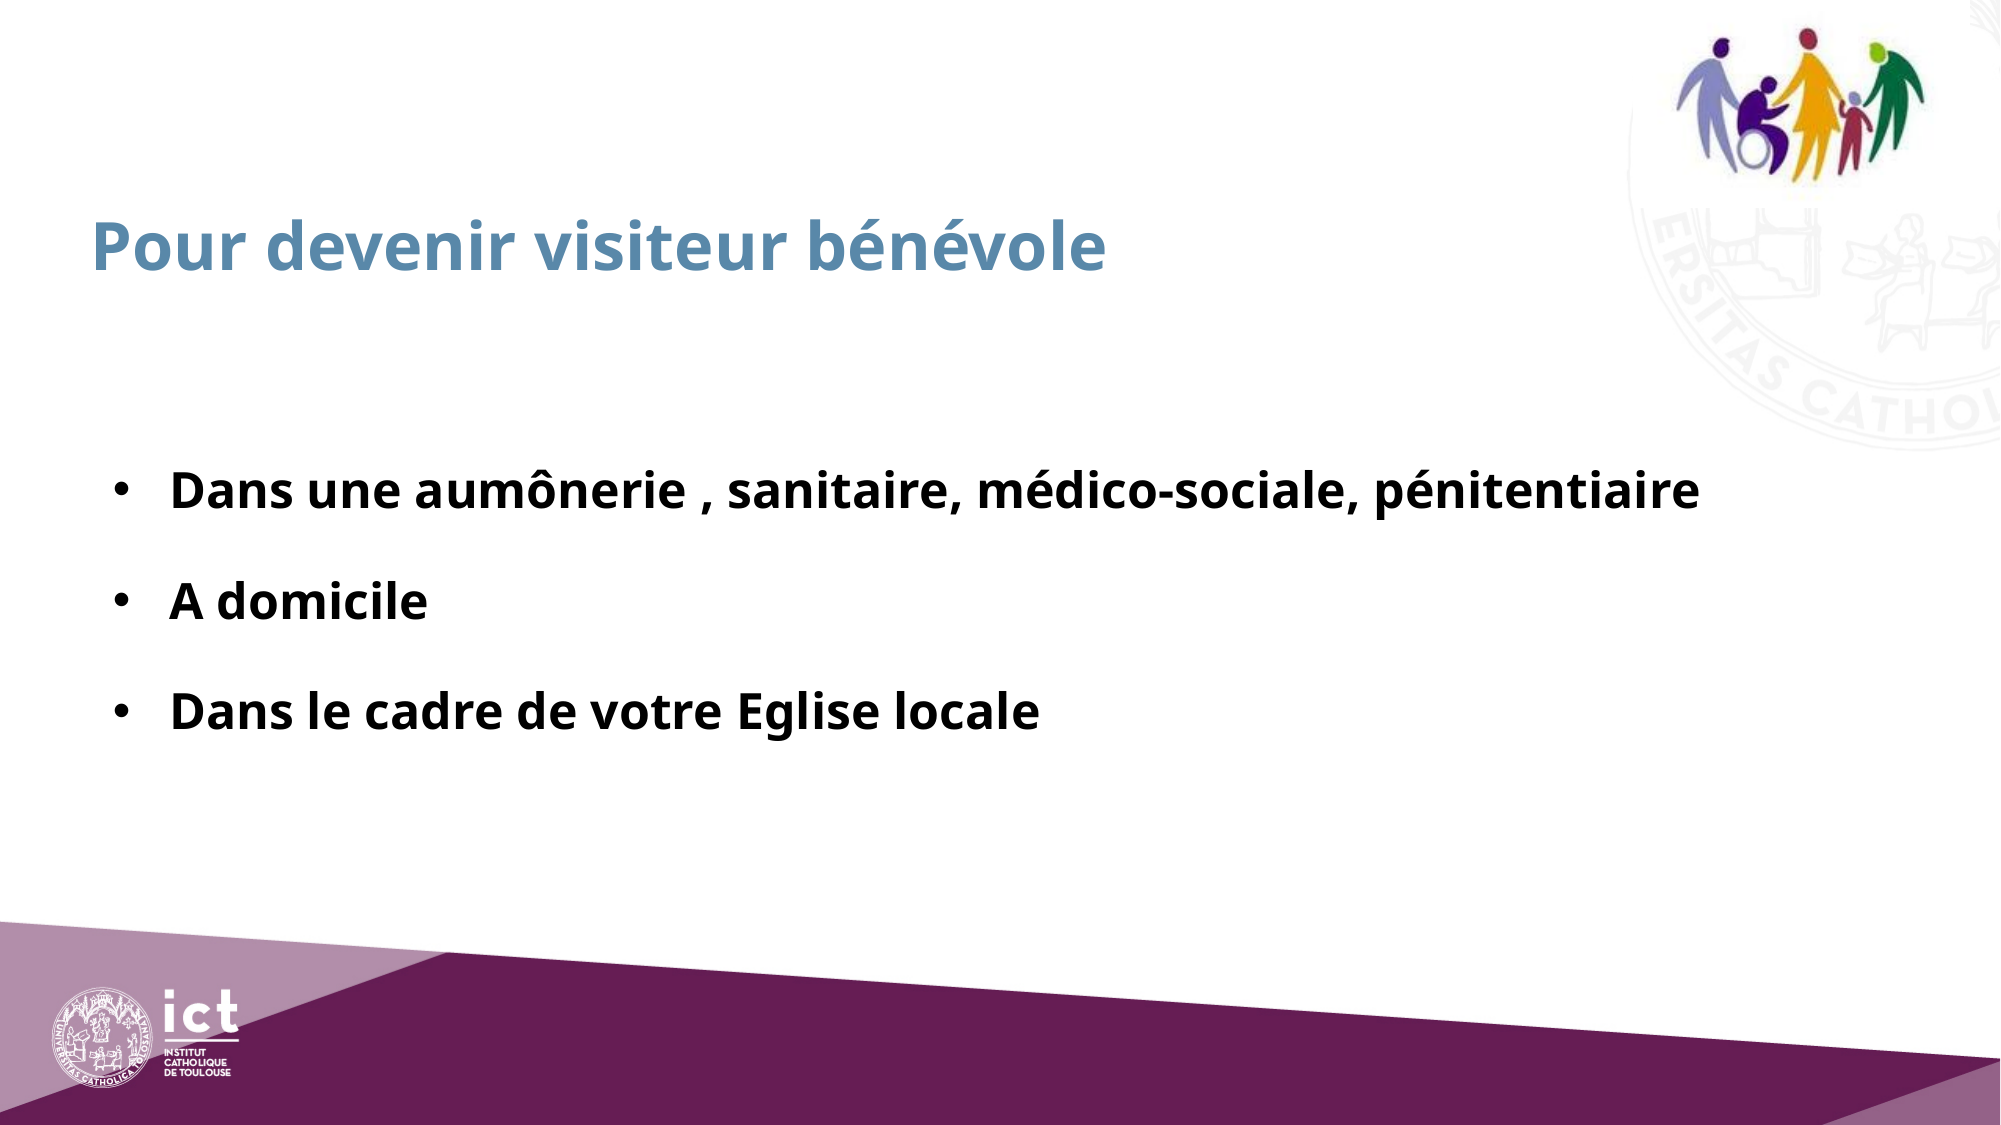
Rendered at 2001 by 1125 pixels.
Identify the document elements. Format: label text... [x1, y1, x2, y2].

picture [0, 0, 2001, 1125]
title Pour devenir visiteur bénévole [75, 118, 1581, 293]
text_box Dans une aumônerie , sanitaire, médico-sociale, pénitentiaire A domicile Dans le cadre de votre Eglise locale [98, 420, 1956, 793]
